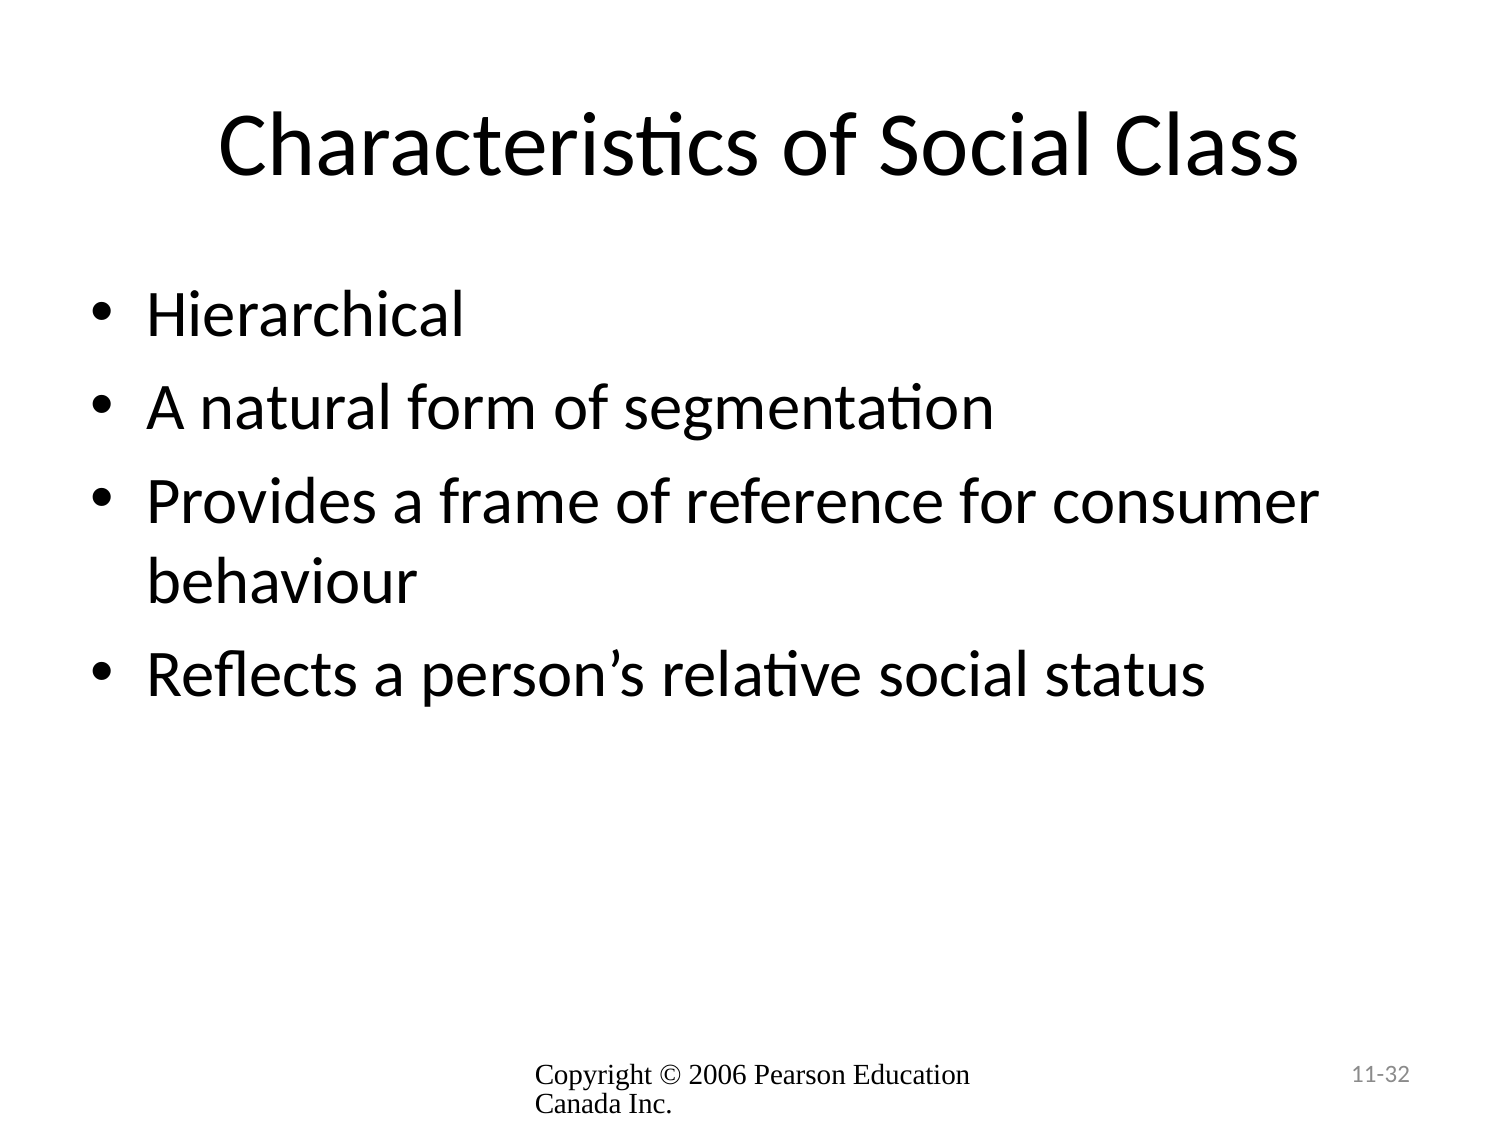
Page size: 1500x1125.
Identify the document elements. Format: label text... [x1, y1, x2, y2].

slide_number 11-32 [1074, 1042, 1425, 1103]
list Hierarchical A natural form of segmentation Provides a frame of reference for consumer behaviour Reflects a person’s relative social status [75, 262, 1425, 1005]
footer Copyright © 2006 Pearson Education Canada Inc. [512, 1042, 988, 1103]
title Characteristics of Social Class [75, 45, 1425, 233]
